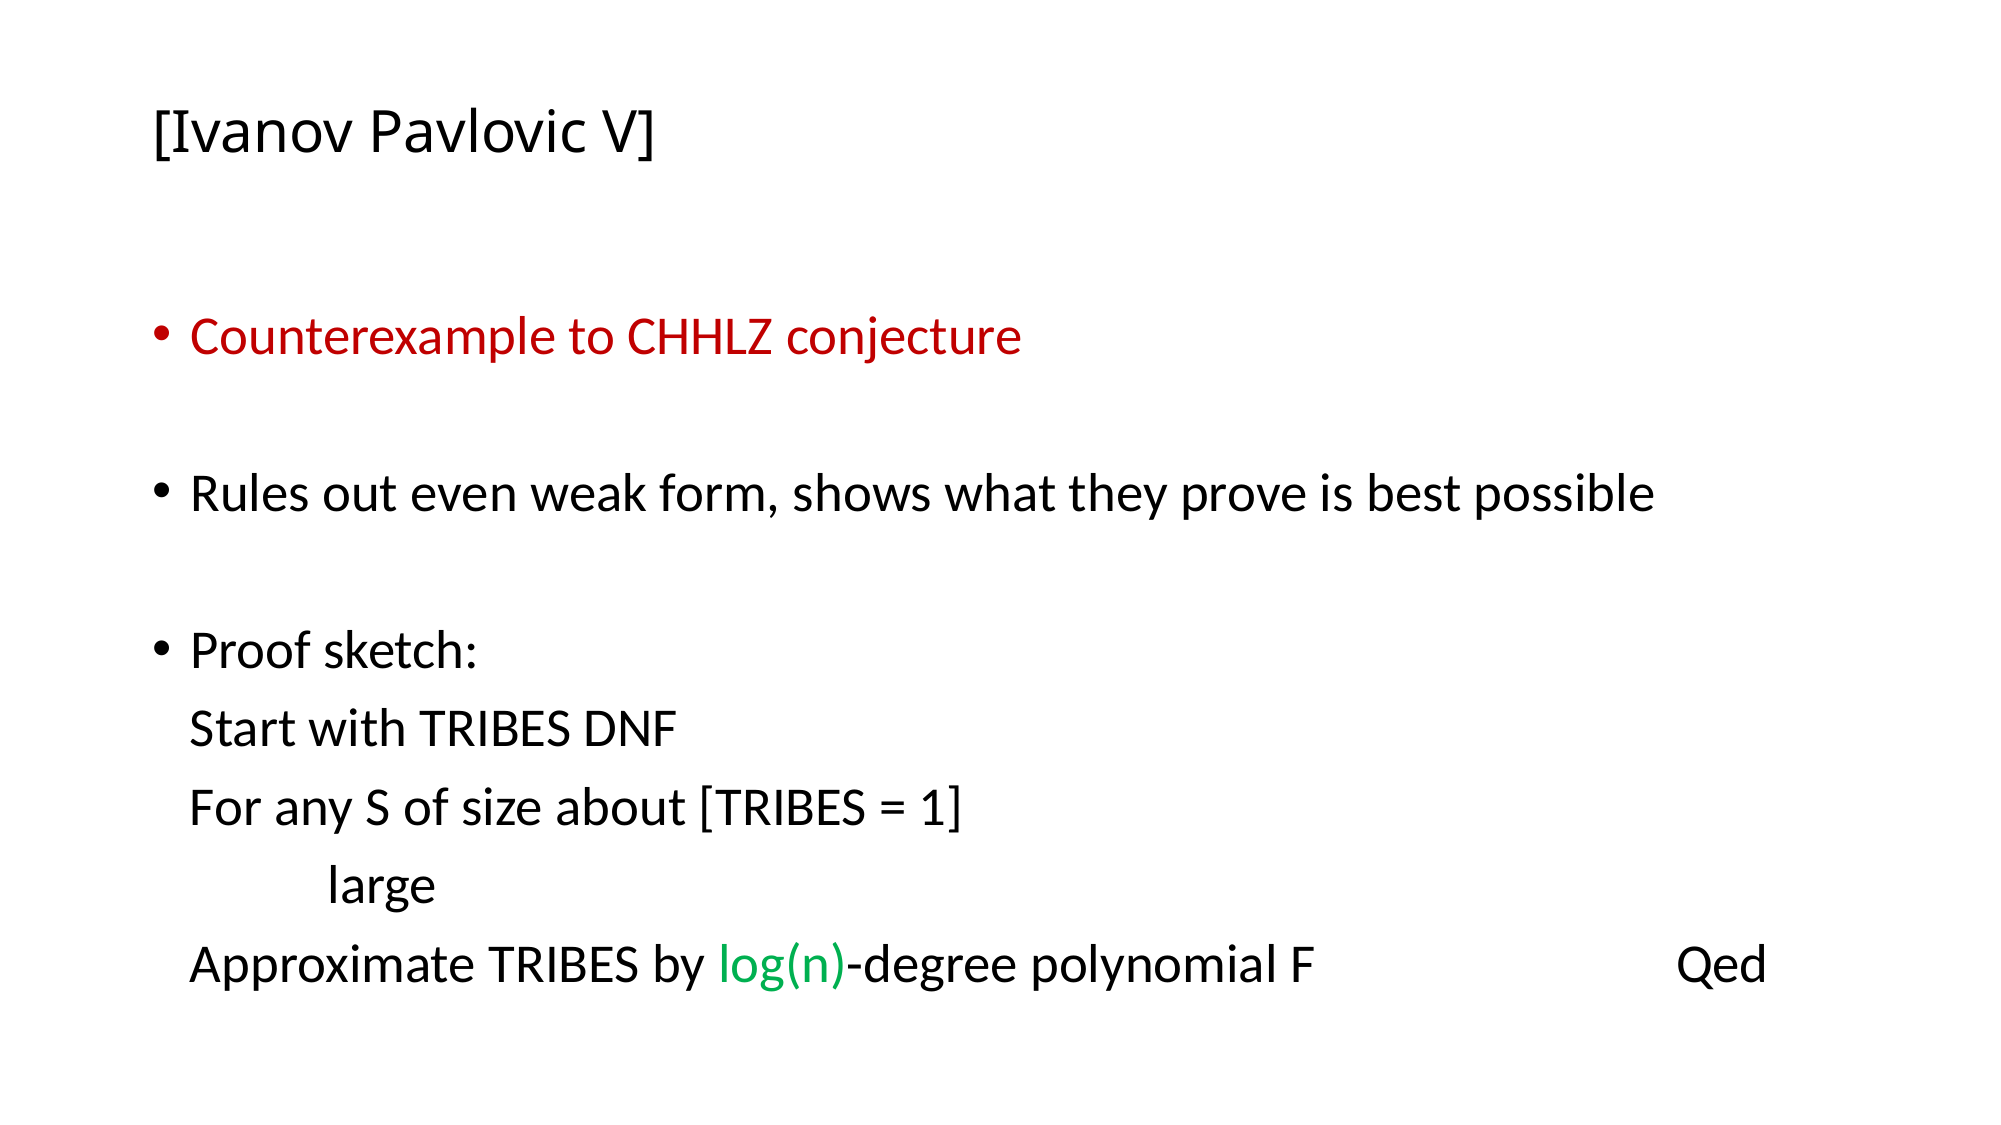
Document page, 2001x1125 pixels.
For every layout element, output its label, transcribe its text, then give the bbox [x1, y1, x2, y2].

title [Ivanov Pavlovic V] [137, 59, 1863, 278]
